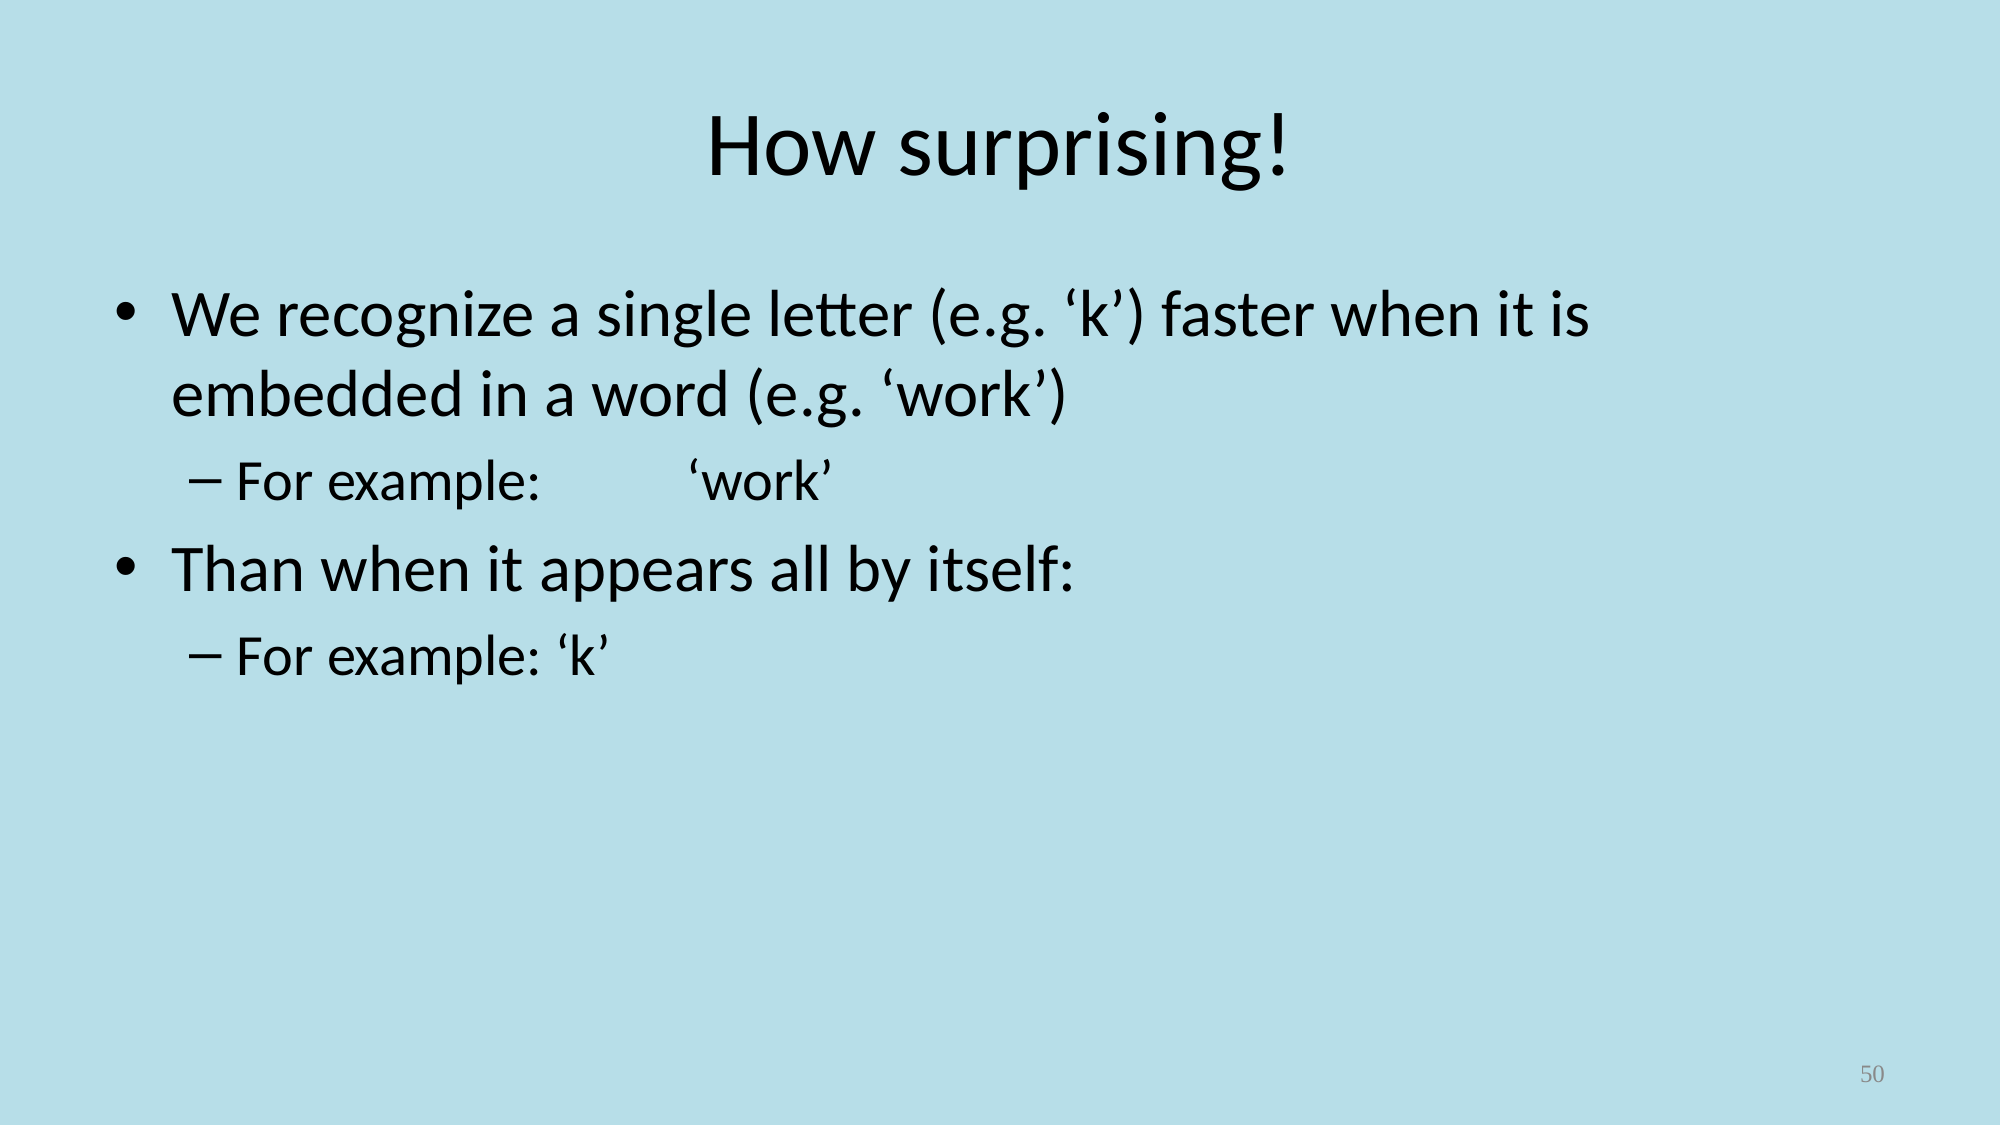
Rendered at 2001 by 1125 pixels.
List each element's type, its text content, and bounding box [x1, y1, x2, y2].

title How surprising! [99, 45, 1900, 233]
list We recognize a single letter (e.g. ‘k’) faster when it is embedded in a word (e.g. ‘work’) For example: ‘work’ Than when it appears all by itself: For example: ‘k’ [99, 262, 1900, 1005]
slide_number 50 [1433, 1042, 1900, 1103]
